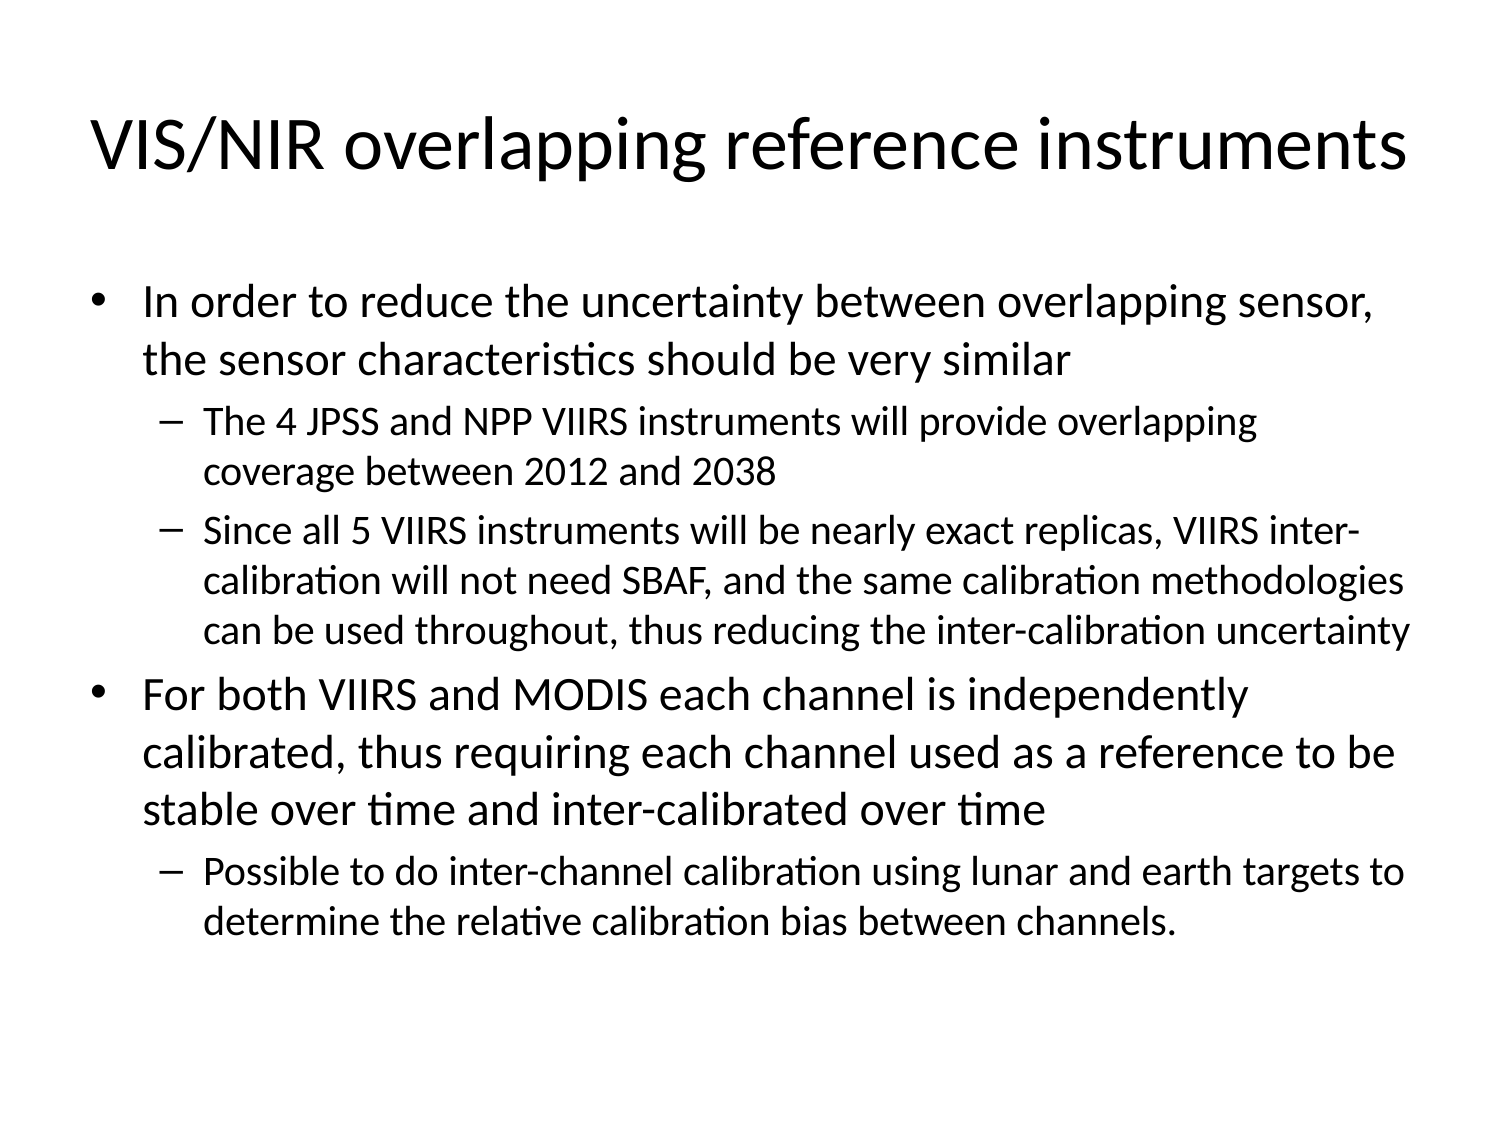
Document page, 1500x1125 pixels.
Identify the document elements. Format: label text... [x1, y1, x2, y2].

list In order to reduce the uncertainty between overlapping sensor, the sensor characteristics should be very similar The 4 JPSS and NPP VIIRS instruments will provide overlapping coverage between 2012 and 2038 Since all 5 VIIRS instruments will be nearly exact replicas, VIIRS inter-calibration will not need SBAF, and the same calibration methodologies can be used throughout, thus reducing the inter-calibration uncertainty For both VIIRS and MODIS each channel is independently calibrated, thus requiring each channel used as a reference to be stable over time and inter-calibrated over time Possible to do inter-channel calibration using lunar and earth targets to determine the relative calibration bias between channels. [75, 262, 1425, 1005]
title VIS/NIR overlapping reference instruments [75, 45, 1425, 233]
